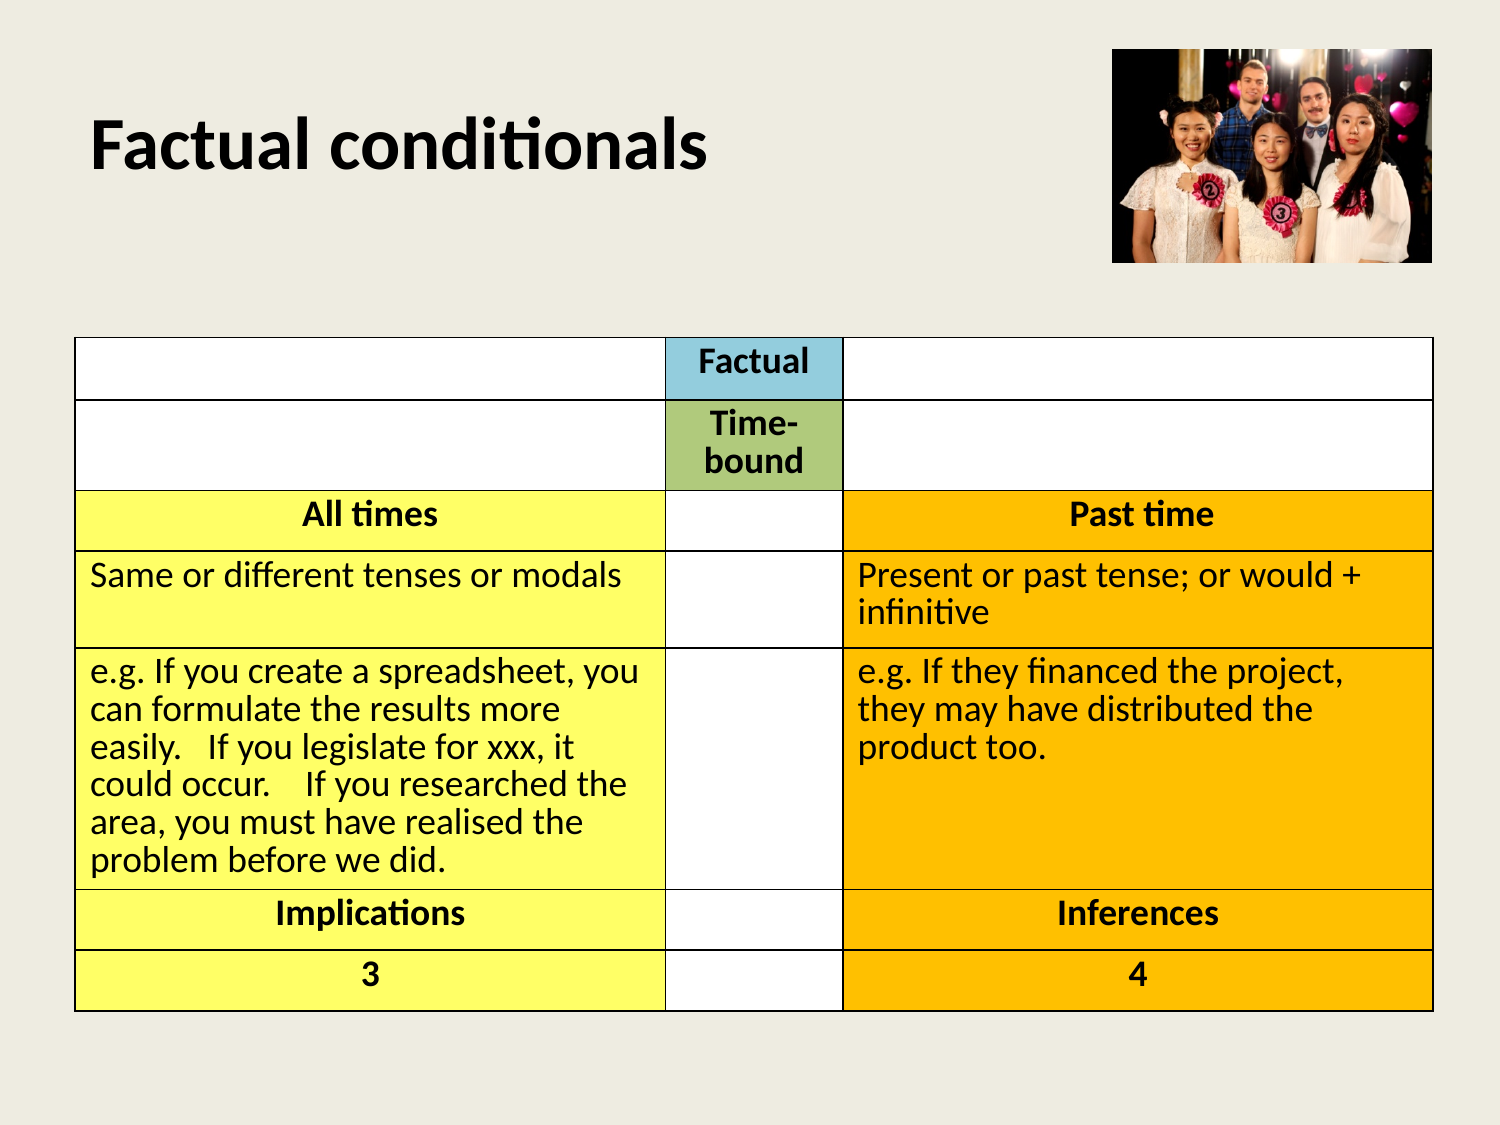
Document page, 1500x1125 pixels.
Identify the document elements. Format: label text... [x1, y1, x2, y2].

table_header [76, 338, 665, 399]
table_cell 3 [76, 951, 665, 1010]
table_cell [666, 491, 842, 550]
table_cell e.g. If you create a spreadsheet, you can formulate the results more easily. If you legislate for xxx, it could occur. If you researched the area, you must have realised the problem before we did. [76, 649, 665, 889]
table_cell [666, 890, 842, 949]
table_cell Same or different tenses or modals [76, 552, 665, 647]
table_cell e.g. If they financed the project, they may have distributed the product too. [844, 649, 1432, 889]
table_header Factual [666, 338, 842, 399]
table_cell [76, 401, 665, 490]
table_cell All times [76, 491, 665, 550]
picture [1112, 49, 1432, 263]
table_cell [666, 552, 842, 647]
table_cell Present or past tense; or would + infinitive [844, 552, 1432, 647]
table_cell Time-bound [666, 401, 842, 490]
title Factual conditionals [75, 45, 1425, 234]
table_cell [844, 401, 1432, 490]
table_header [844, 338, 1432, 399]
table_cell 4 [844, 951, 1432, 1010]
table_cell Past time [844, 491, 1432, 550]
table_cell Inferences [844, 890, 1432, 949]
table_cell [666, 951, 842, 1010]
table_cell [666, 649, 842, 889]
table_cell Implications [76, 890, 665, 949]
